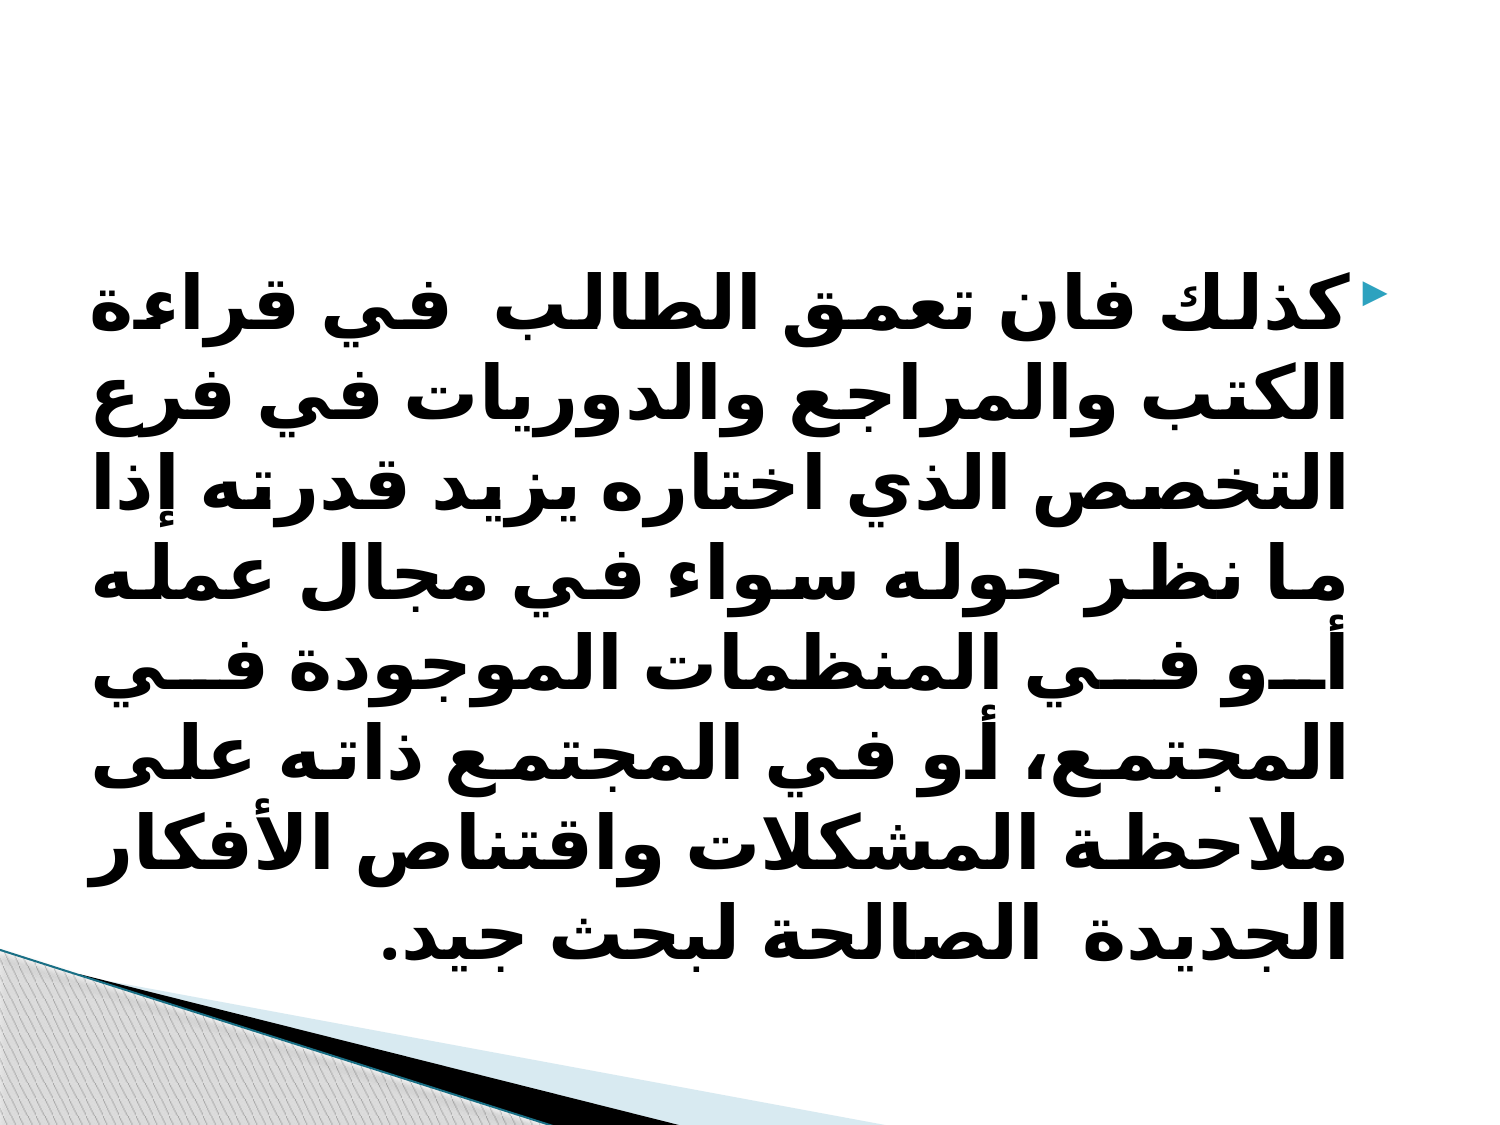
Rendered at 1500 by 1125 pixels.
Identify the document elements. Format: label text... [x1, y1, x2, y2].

list كذلك فان تعمق الطالب في قراءة الكتب والمراجع والدوريات في فرع التخصص الذي اختاره يزيد قدرته إذا ما نظر حوله سواء في مجال عمله أو في المنظمات الموجودة في المجتمع، أو في المجتمع ذاته على ملاحظة المشكلات واقتناص الأفكار الجديدة الصالحة لبحث جيد. [75, 243, 1425, 986]
